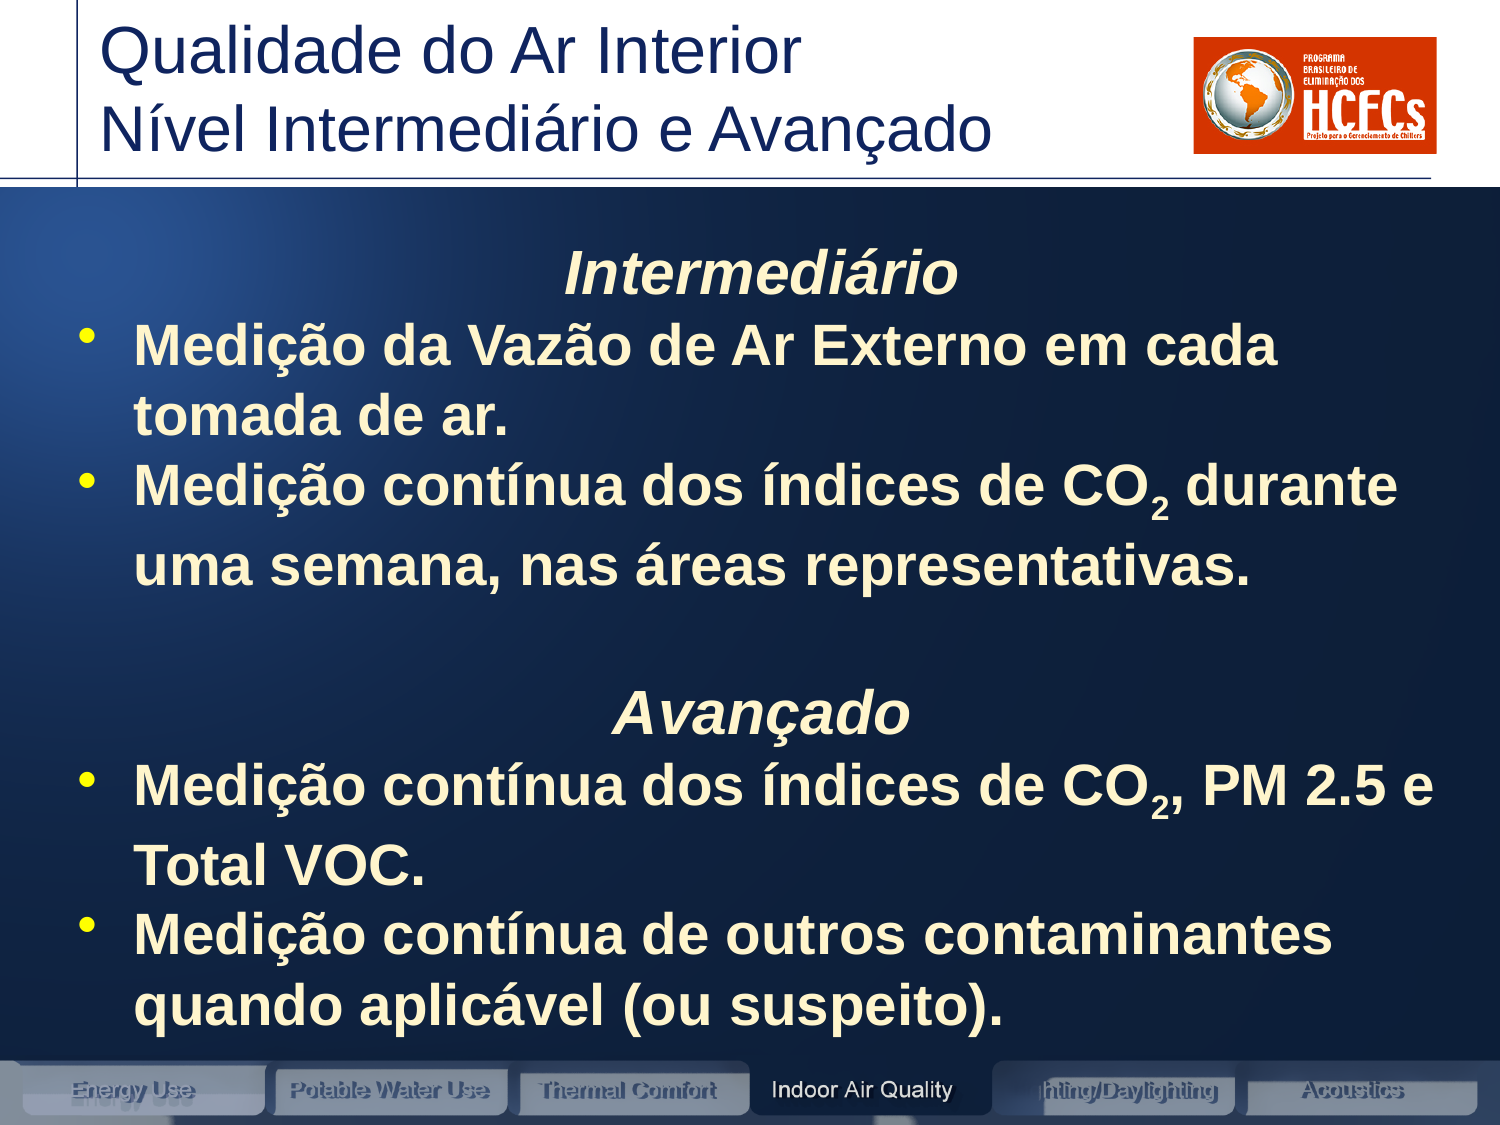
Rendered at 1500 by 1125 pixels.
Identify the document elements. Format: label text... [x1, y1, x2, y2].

picture [1223, 37, 1437, 154]
picture [0, 187, 1500, 1125]
text_box Qualidade do Ar Interior Nível Intermediário e Avançado [85, 0, 1223, 173]
